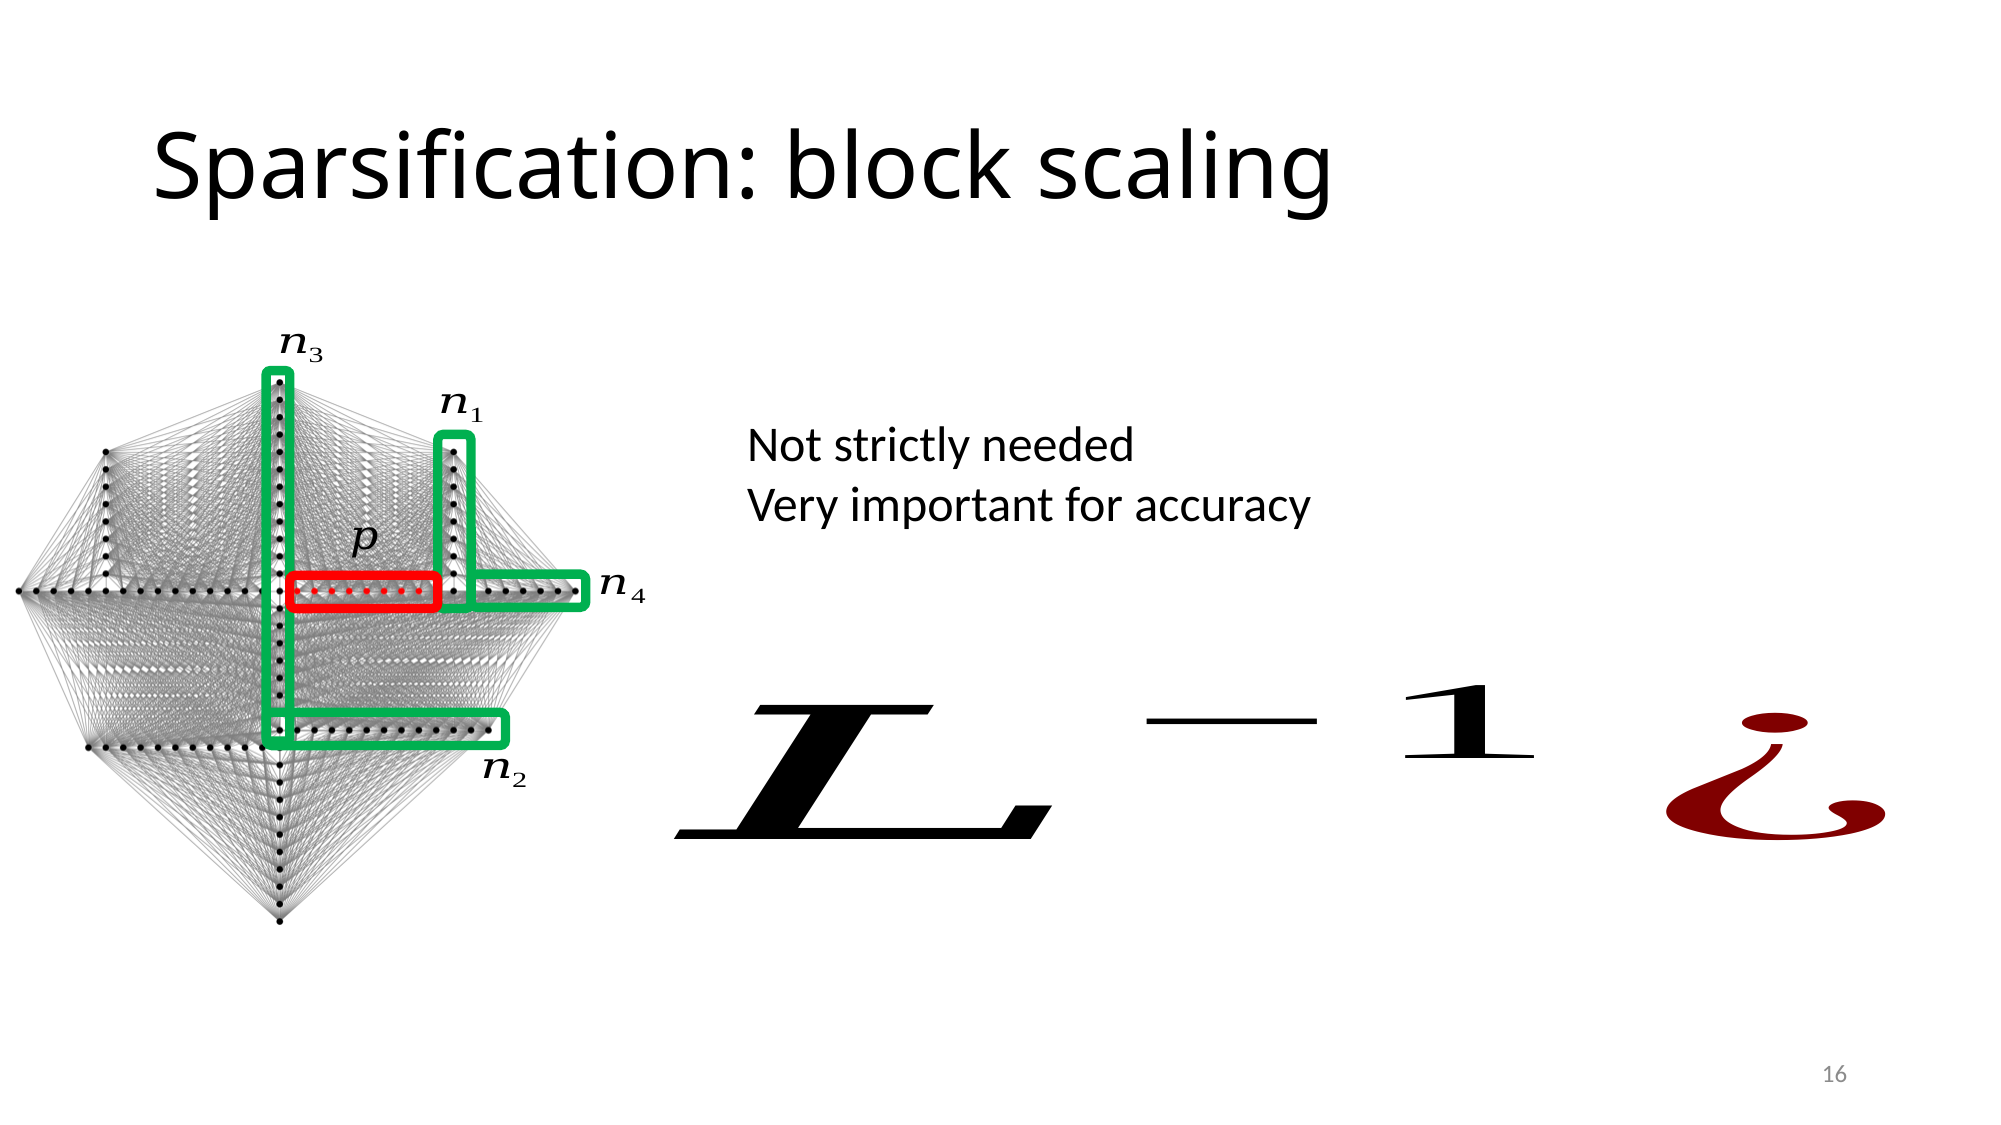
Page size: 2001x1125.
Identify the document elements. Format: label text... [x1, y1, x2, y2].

text_box Not strictly needed Very important for accuracy [732, 404, 1327, 540]
picture [0, 360, 606, 953]
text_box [266, 321, 646, 793]
slide_number 16 [1412, 1042, 1863, 1103]
title Sparsification: block scaling [137, 59, 1863, 278]
